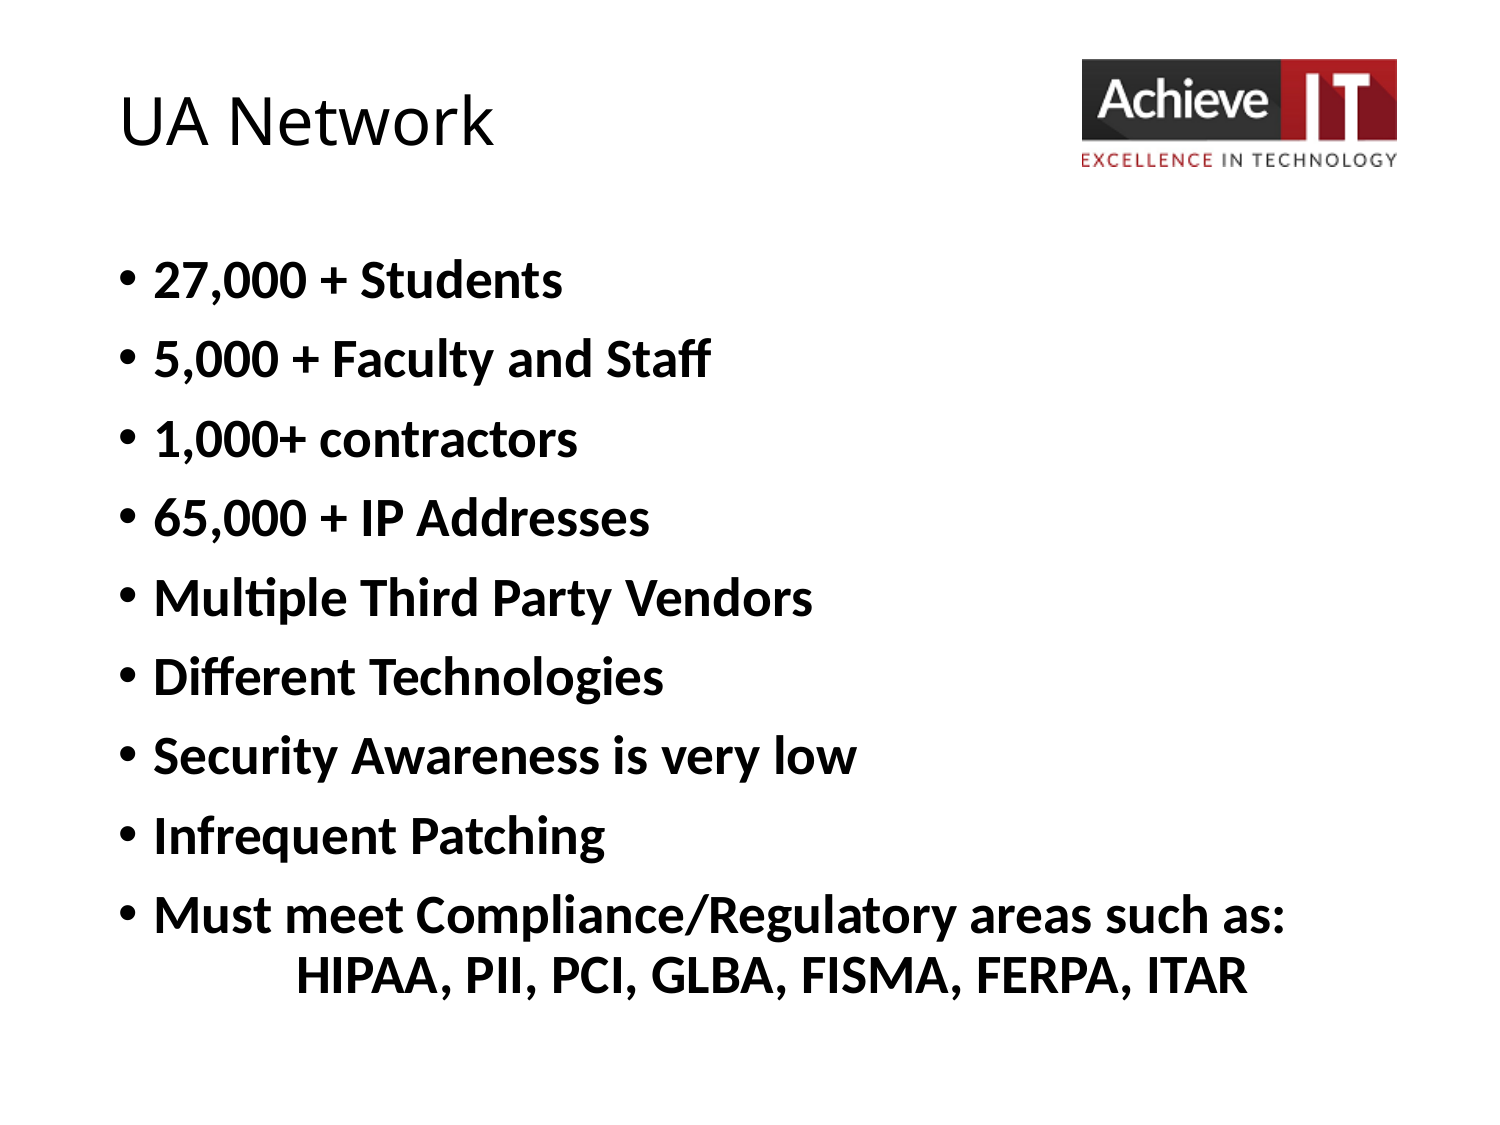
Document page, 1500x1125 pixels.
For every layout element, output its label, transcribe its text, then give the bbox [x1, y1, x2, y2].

picture [1082, 59, 1397, 167]
list 27,000 + Students 5,000 + Faculty and Staff 1,000+ contractors 65,000 + IP Addresses Multiple Third Party Vendors Different Technologies Security Awareness is very low Infrequent Patching Must meet Compliance/Regulatory areas such as: HIPAA, PII, PCI, GLBA, FISMA, FERPA, ITAR [103, 243, 1397, 1014]
title UA Network [103, 59, 1036, 243]
